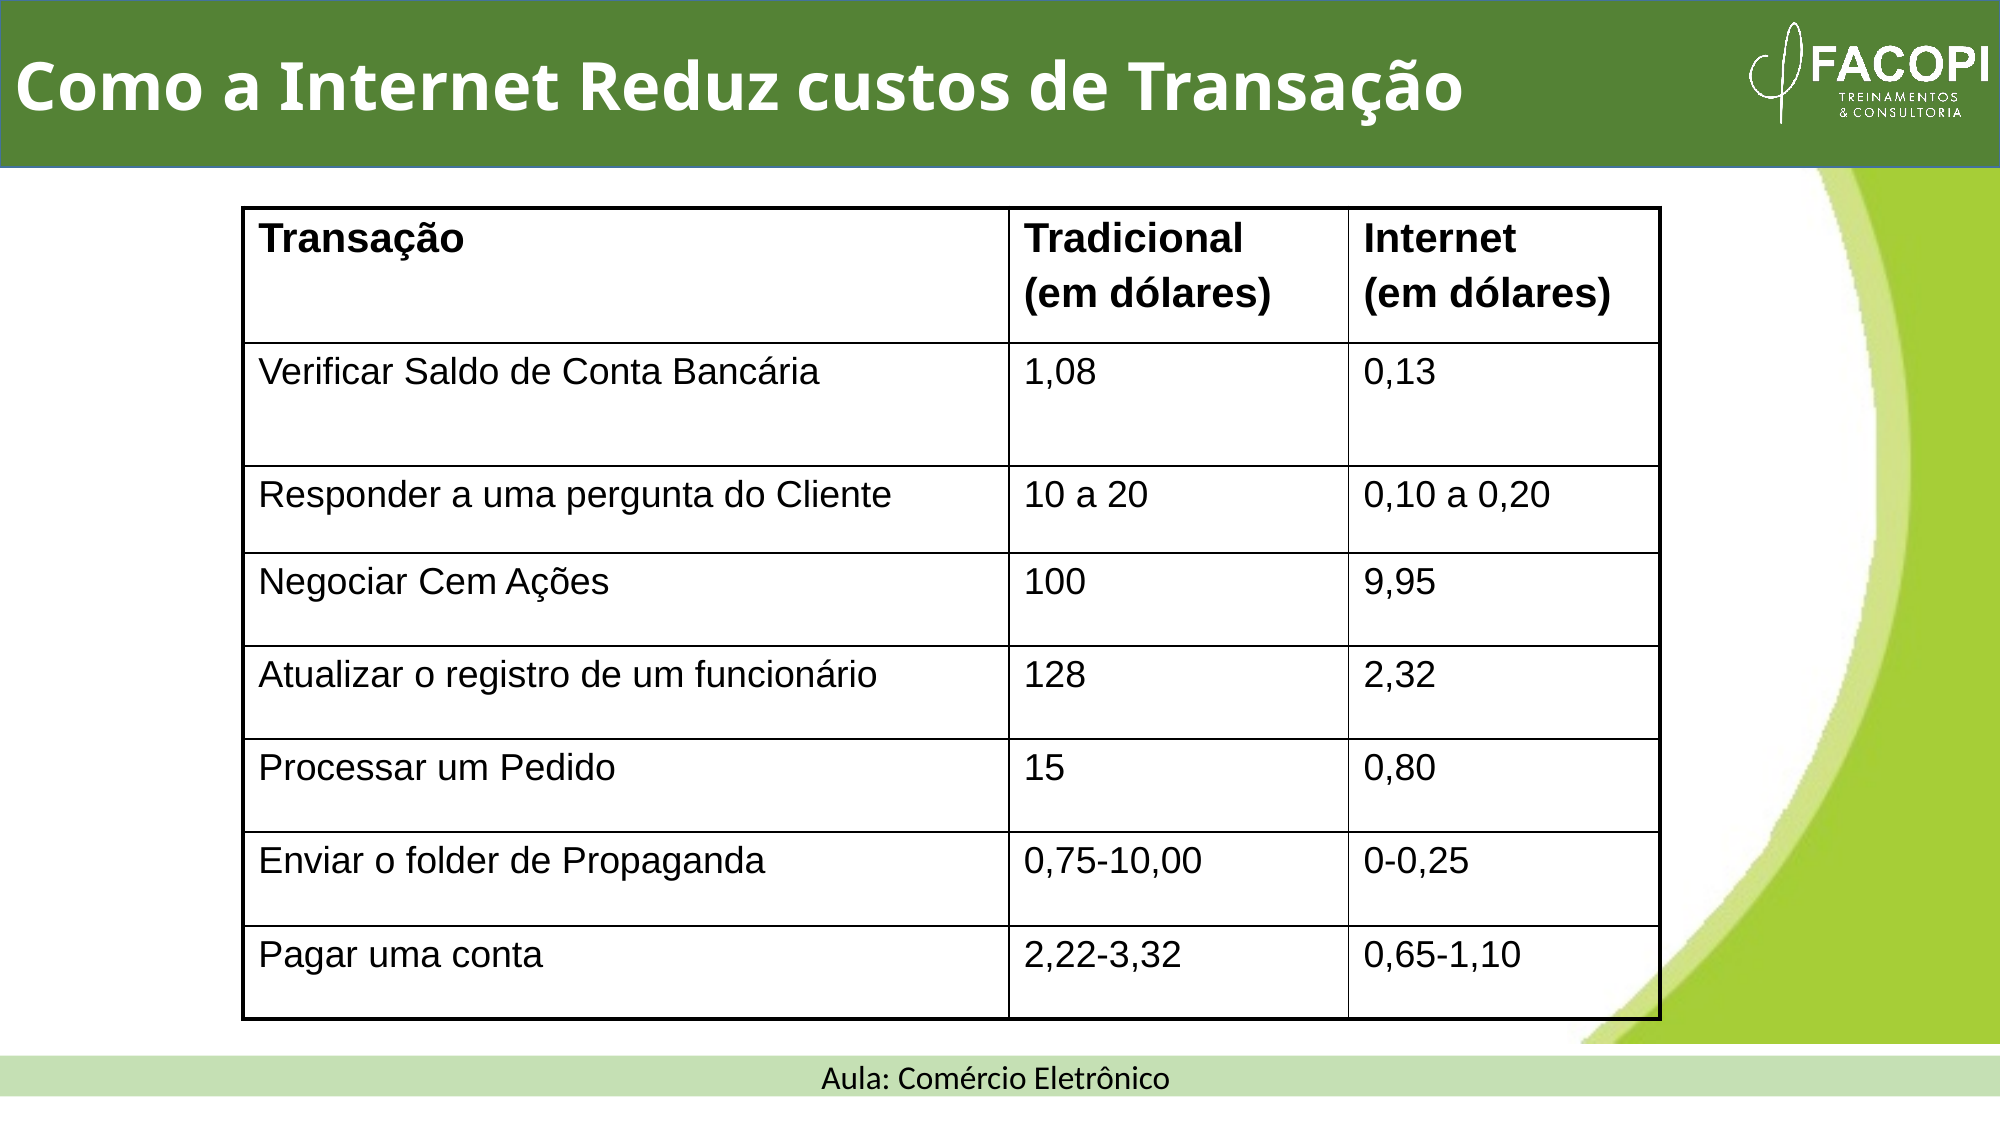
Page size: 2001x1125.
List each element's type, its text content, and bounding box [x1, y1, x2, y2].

table_cell 0,10 a 0,20 [1349, 467, 1567, 552]
table_cell 0,80 [1349, 740, 1567, 831]
picture [1567, 0, 2000, 1044]
table_cell 2,32 [1349, 647, 1567, 738]
table_cell Negociar Cem Ações [245, 554, 1008, 645]
text_box Aula: Comércio Eletrônico [0, 1055, 2000, 1098]
table_cell 0,13 [1349, 344, 1567, 465]
table_cell 2,22-3,32 [1010, 927, 1348, 1017]
table_header Tradicional (em dólares) [1010, 210, 1348, 342]
table_cell 0-0,25 [1349, 833, 1567, 925]
table_cell Processar um Pedido [245, 740, 1008, 831]
table_cell Responder a uma pergunta do Cliente [245, 467, 1008, 552]
table_cell 0,65-1,10 [1349, 927, 1567, 1017]
table_cell Atualizar o registro de um funcionário [245, 647, 1008, 738]
table_header Internet (em dólares) [1349, 210, 1567, 342]
table_cell 128 [1010, 647, 1348, 738]
table_cell 1,08 [1010, 344, 1348, 465]
text_box Como a Internet Reduz custos de Transação [0, 0, 1567, 168]
table_header Transação [245, 210, 1008, 342]
table_cell Pagar uma conta [245, 927, 1008, 1017]
table_cell 0,75-10,00 [1010, 833, 1348, 925]
table_cell 9,95 [1349, 554, 1567, 645]
table_cell 100 [1010, 554, 1348, 645]
table_cell 15 [1010, 740, 1348, 831]
table_cell Verificar Saldo de Conta Bancária [245, 344, 1008, 465]
table_cell 10 a 20 [1010, 467, 1348, 552]
table_cell Enviar o folder de Propaganda [245, 833, 1008, 925]
